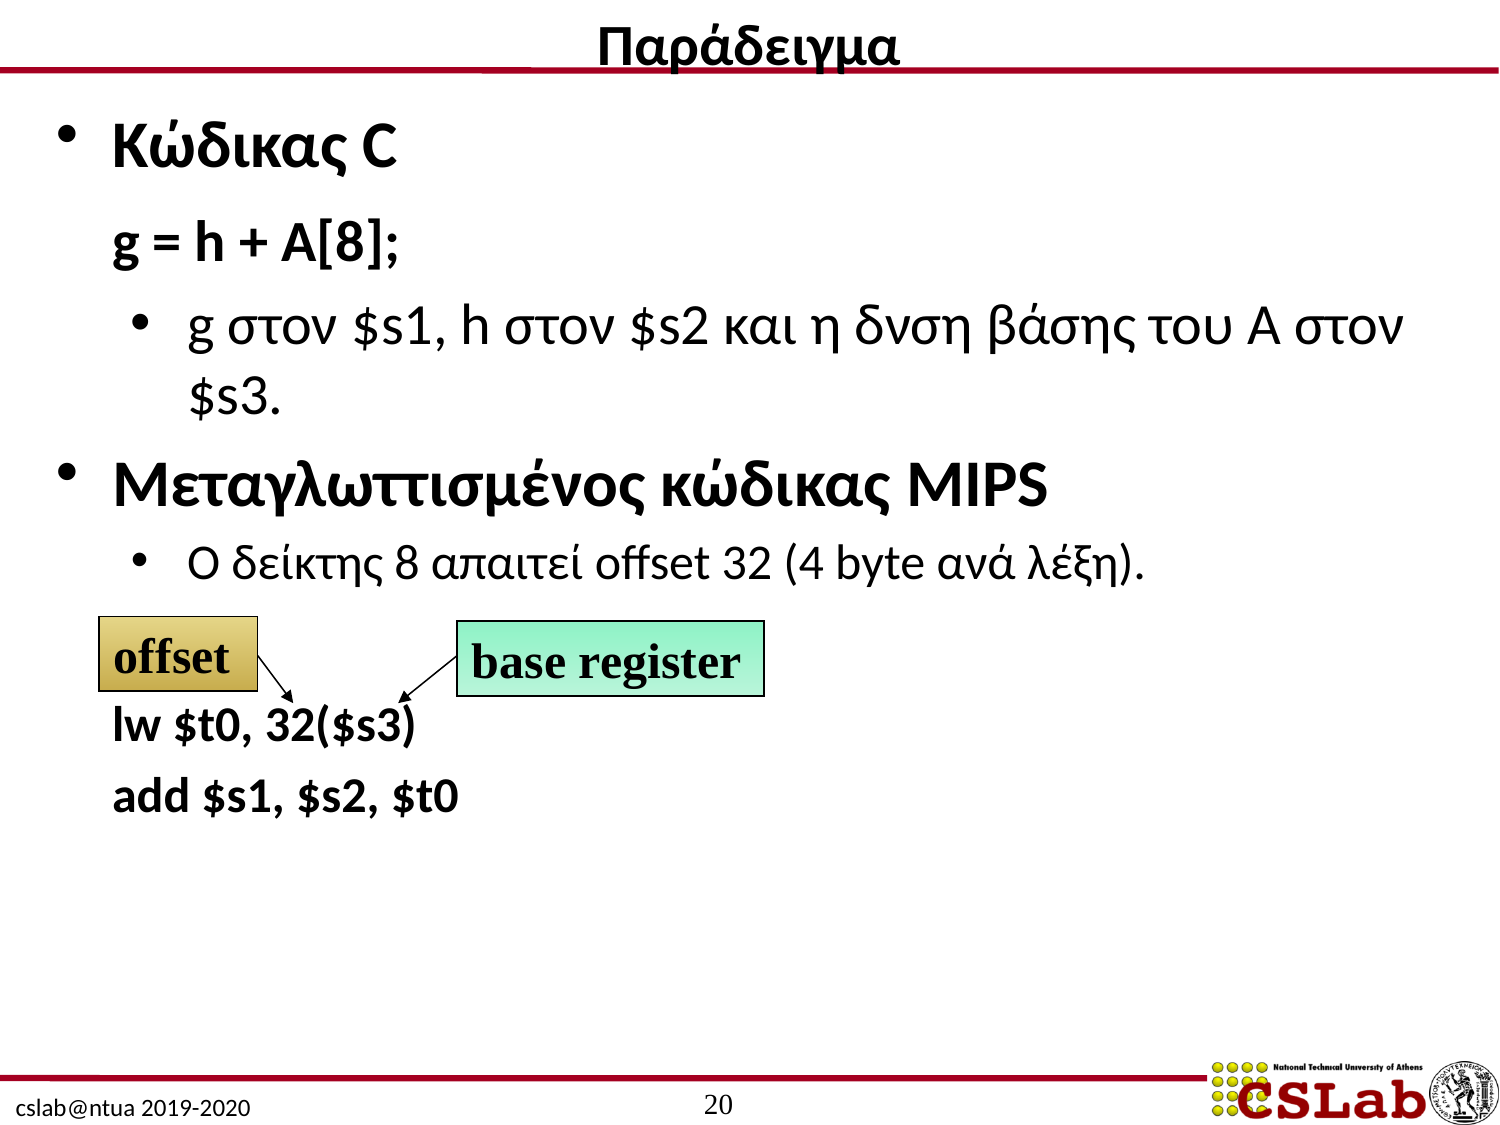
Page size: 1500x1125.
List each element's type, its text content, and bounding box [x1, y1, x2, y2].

picture [1207, 1060, 1499, 1125]
slide_number 20 [562, 1077, 876, 1118]
footer cslab@ntua 2019-2020 [0, 1083, 270, 1114]
text_box offset [98, 616, 258, 692]
text_box Κώδικας C g = h + A[8]; g στον $s1, h στον $s2 και η δνση βάσης του A στον $s3. Μεταγλωττισμένος κώδικας MIPS Ο δείκτης 8 απαιτεί offset 32 (4 byte ανά λέξη). lw $t0, 32($s3) add $s1, $s2, $t0 [41, 93, 1447, 898]
text_box [398, 655, 457, 704]
text_box Παράδειγμα [0, 0, 1499, 71]
text_box [258, 655, 294, 704]
text_box base register [457, 621, 765, 696]
